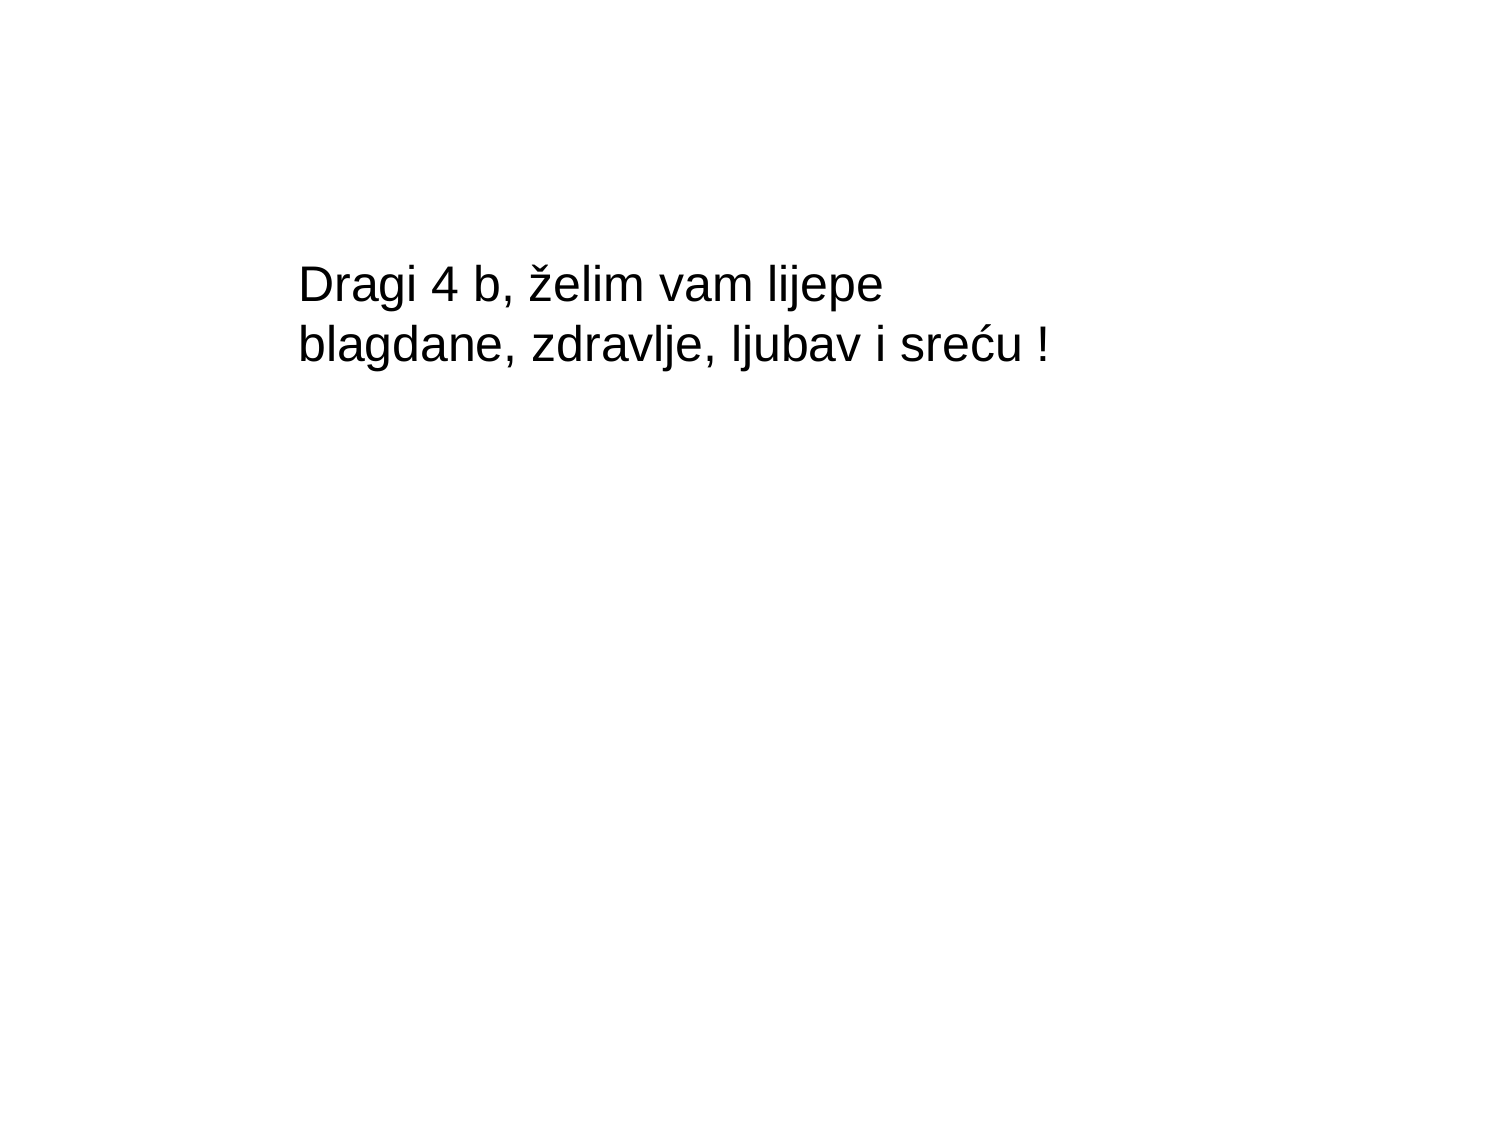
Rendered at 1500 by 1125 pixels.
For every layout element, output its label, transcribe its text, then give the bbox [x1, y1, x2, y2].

text_box Dragi 4 b, želim vam lijepe blagdane, zdravlje, ljubav i sreću ! [283, 244, 1121, 379]
